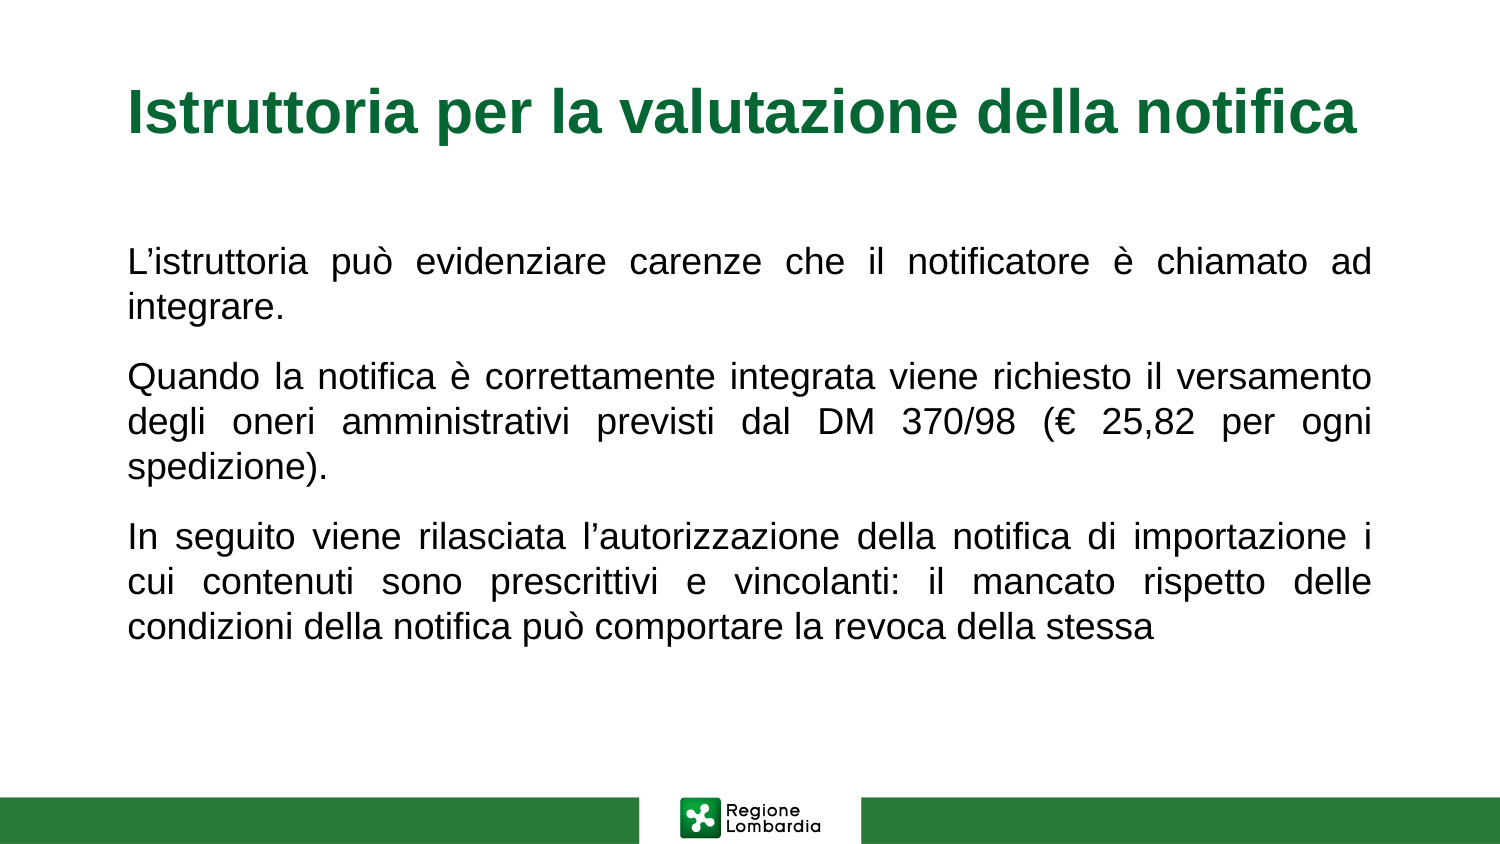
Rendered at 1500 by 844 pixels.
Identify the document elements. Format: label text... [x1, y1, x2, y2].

picture [0, 0, 1500, 844]
subtitle L’istruttoria può evidenziare carenze che il notificatore è chiamato ad integrare. Quando la notifica è correttamente integrata viene richiesto il versamento degli oneri amministrativi previsti dal DM 370/98 (€ 25,82 per ogni spedizione). In seguito viene rilasciata l’autorizzazione della notifica di importazione i cui contenuti sono prescrittivi e vincolanti: il mancato rispetto delle condizioni della notifica può comportare la revoca della stessa [112, 229, 1388, 773]
title Istruttoria per la valutazione della notifica [112, 54, 1388, 163]
